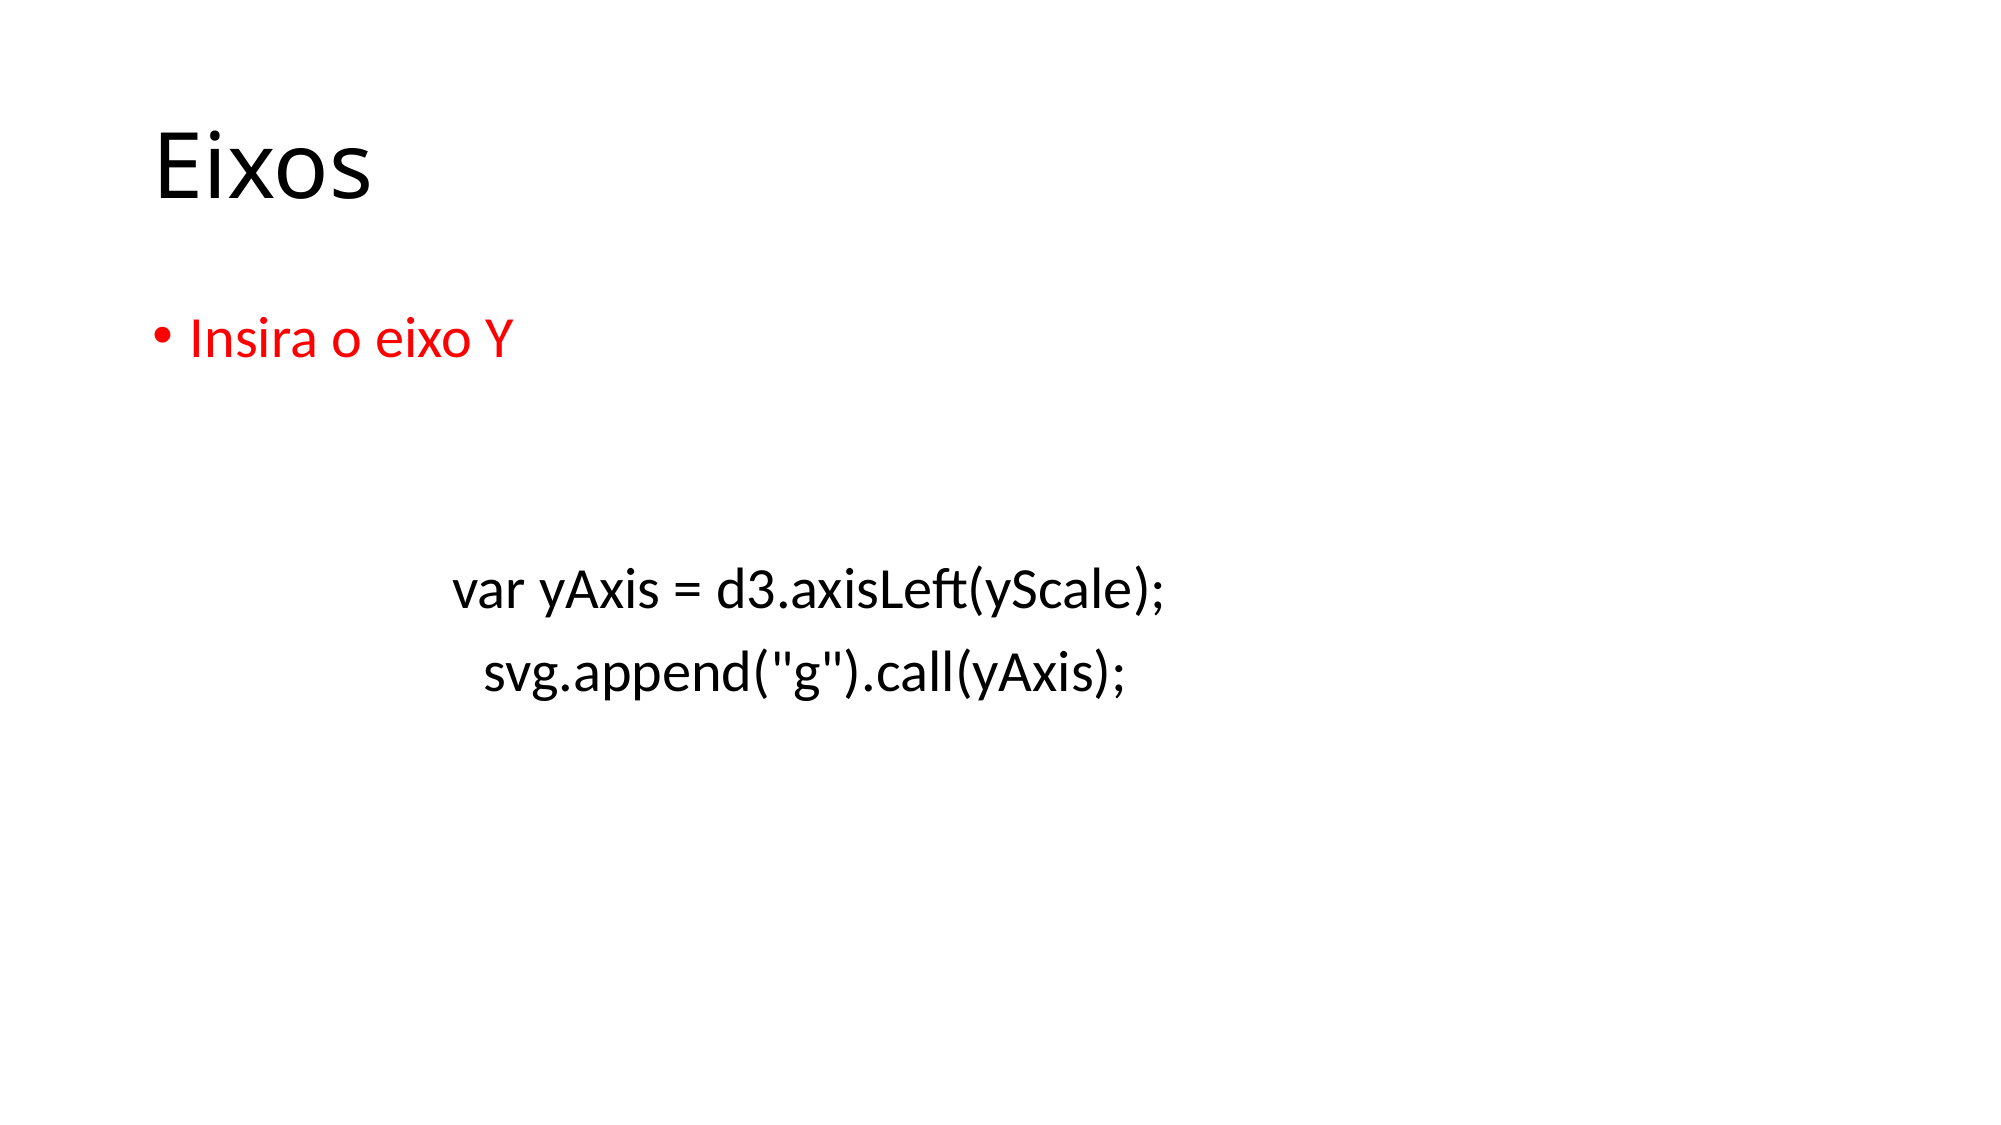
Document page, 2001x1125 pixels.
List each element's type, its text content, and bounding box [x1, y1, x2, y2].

list Insira o eixo Y var yAxis = d3.axisLeft(yScale); svg.append("g").call(yAxis); [137, 299, 1863, 1097]
title Eixos [137, 59, 1863, 278]
